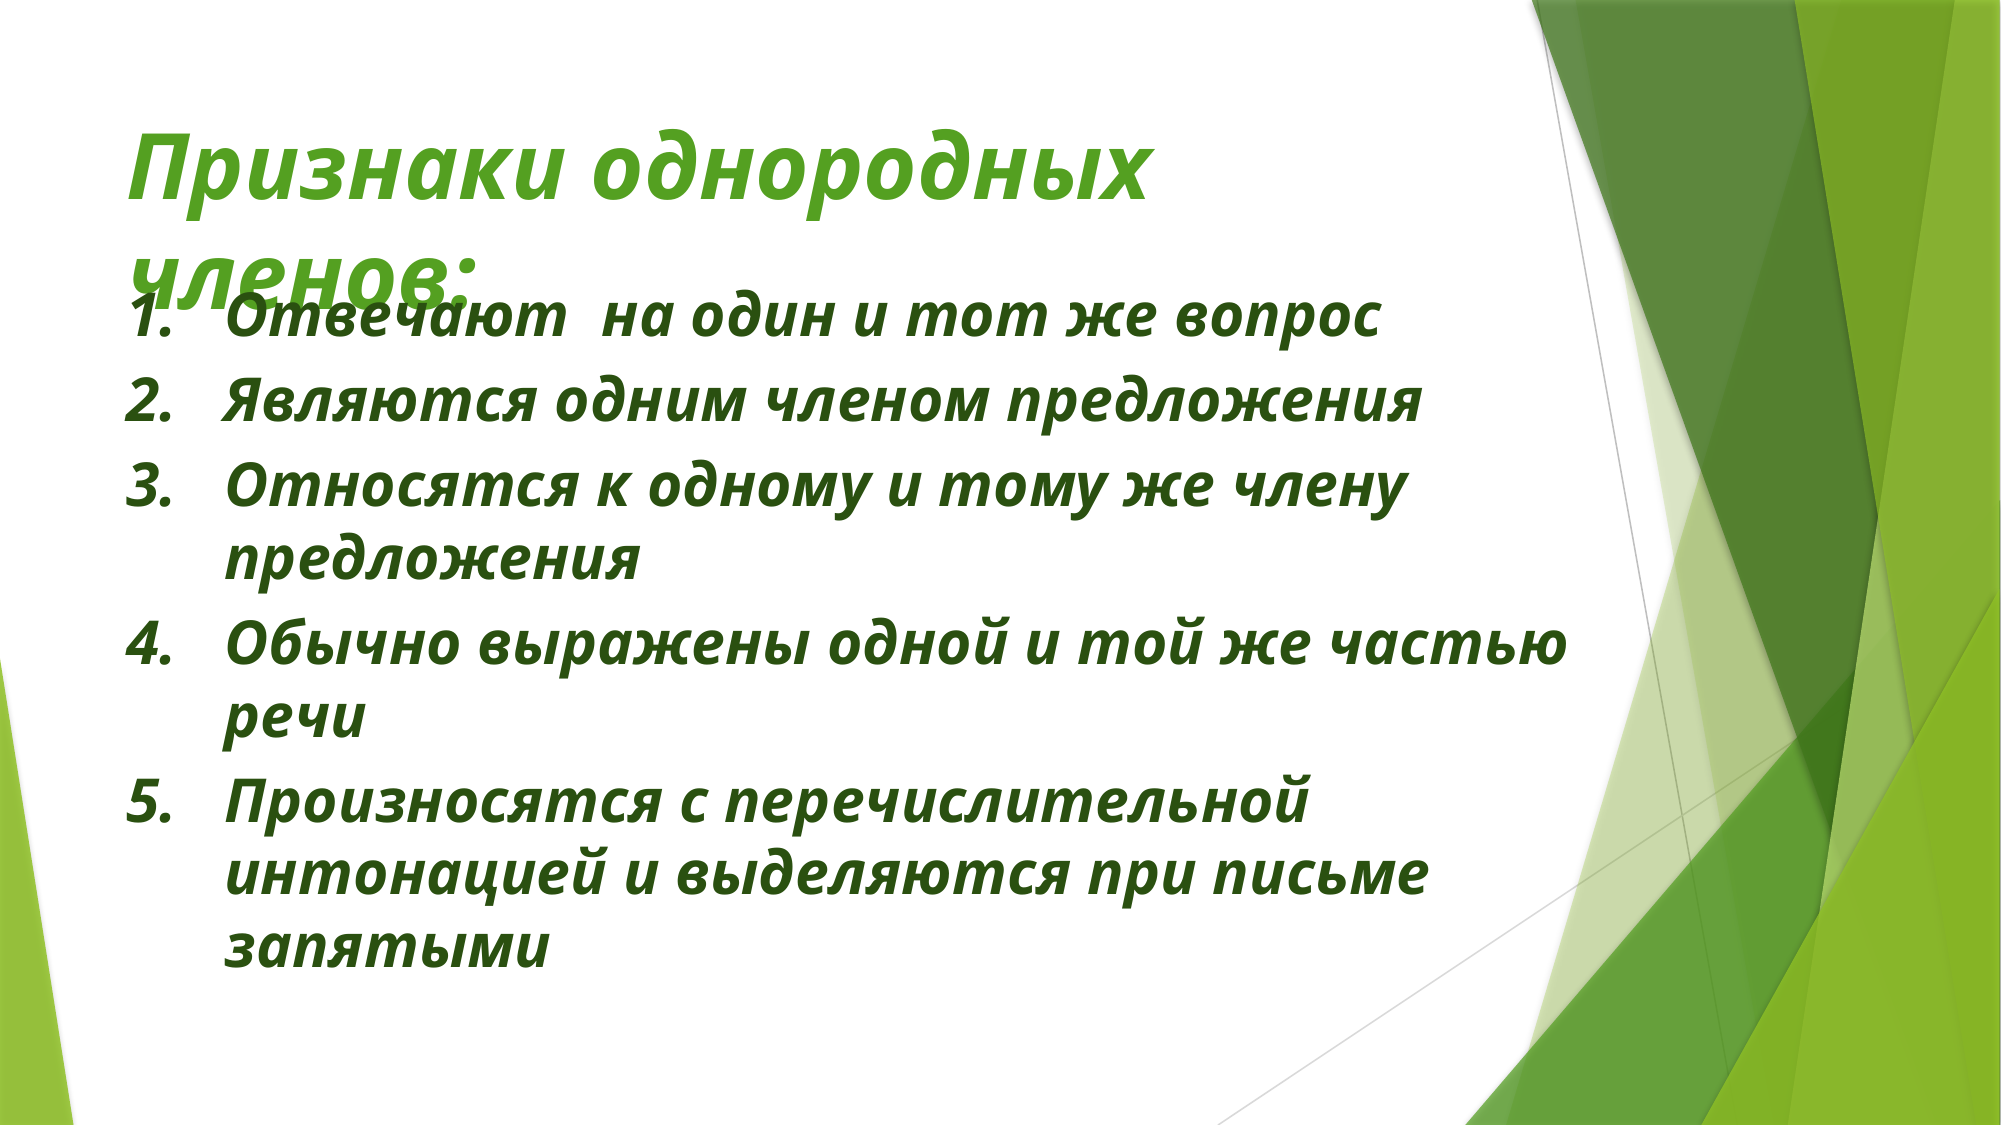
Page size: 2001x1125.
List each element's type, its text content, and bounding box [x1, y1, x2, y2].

title Признаки однородных членов: [111, 99, 1522, 268]
list Отвечают на один и тот же вопрос Являются одним членом предложения Относятся к одному и тому же члену предложения Обычно выражены одной и той же частью речи Произносятся с перечислительной интонацией и выделяются при письме запятыми [111, 268, 1588, 992]
